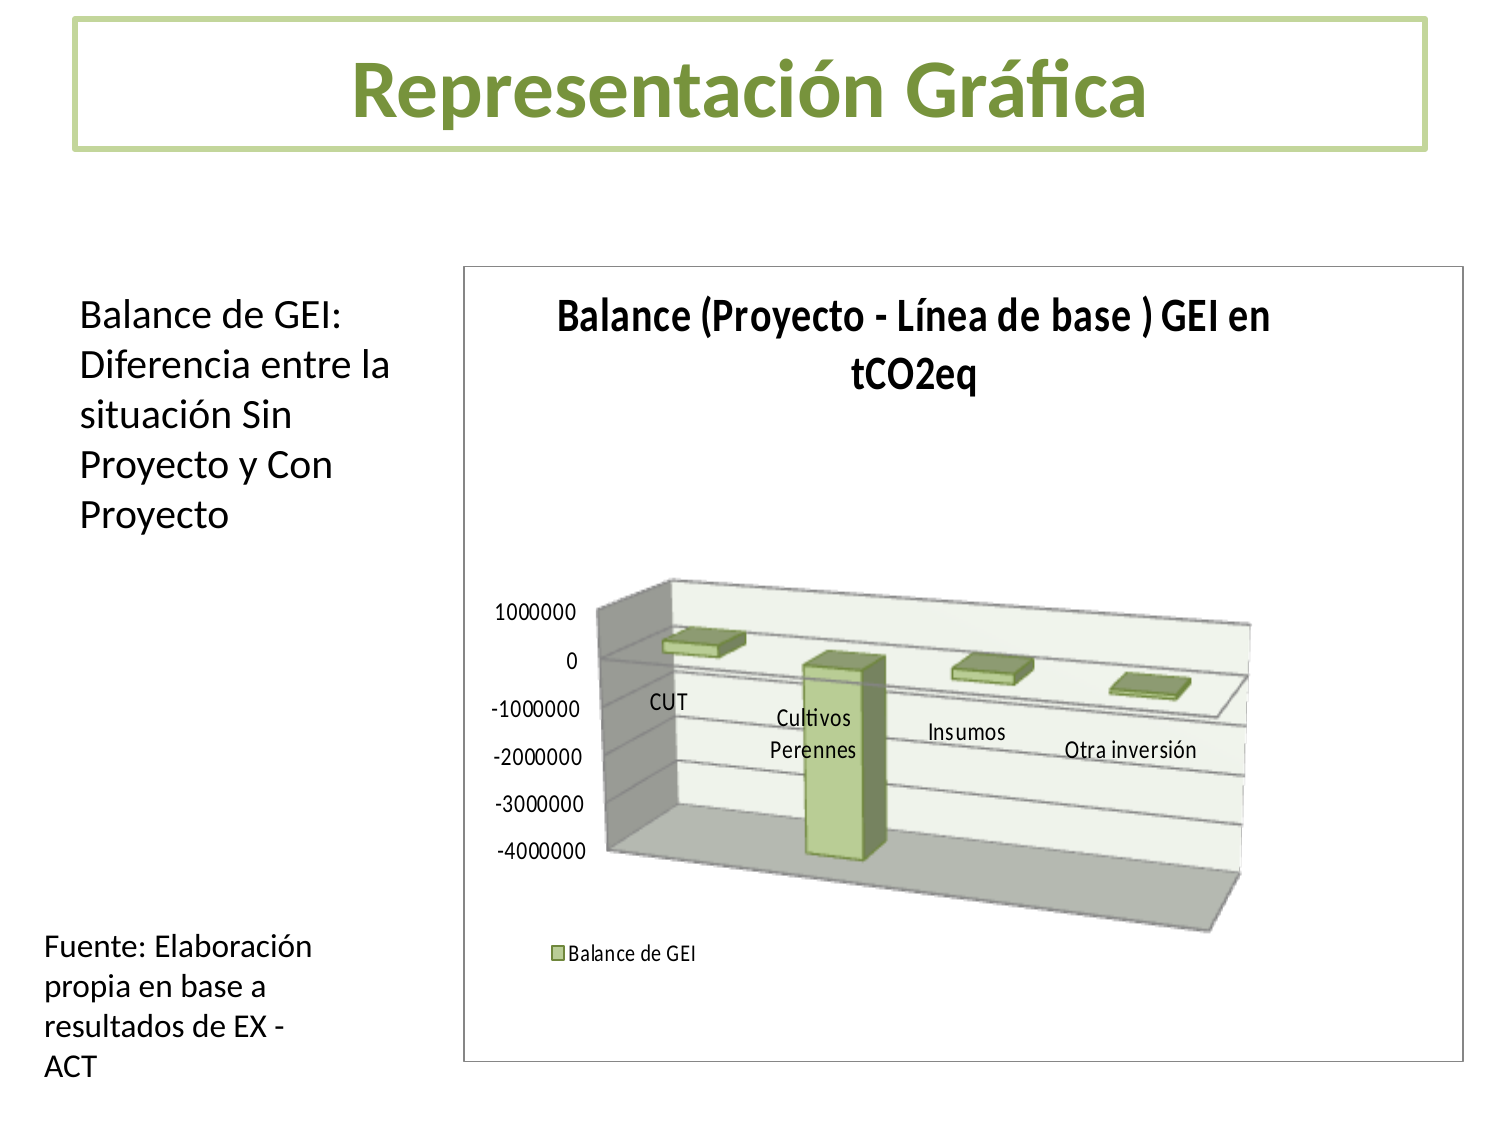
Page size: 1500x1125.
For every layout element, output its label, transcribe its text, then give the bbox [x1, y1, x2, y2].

title Representación Gráfica [75, 19, 1425, 149]
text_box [454, 255, 1471, 1071]
text_box Fuente: Elaboración propia en base a resultados de EX - ACT [29, 916, 337, 1092]
text_box Balance de GEI: Diferencia entre la situación Sin Proyecto y Con Proyecto [64, 278, 420, 544]
